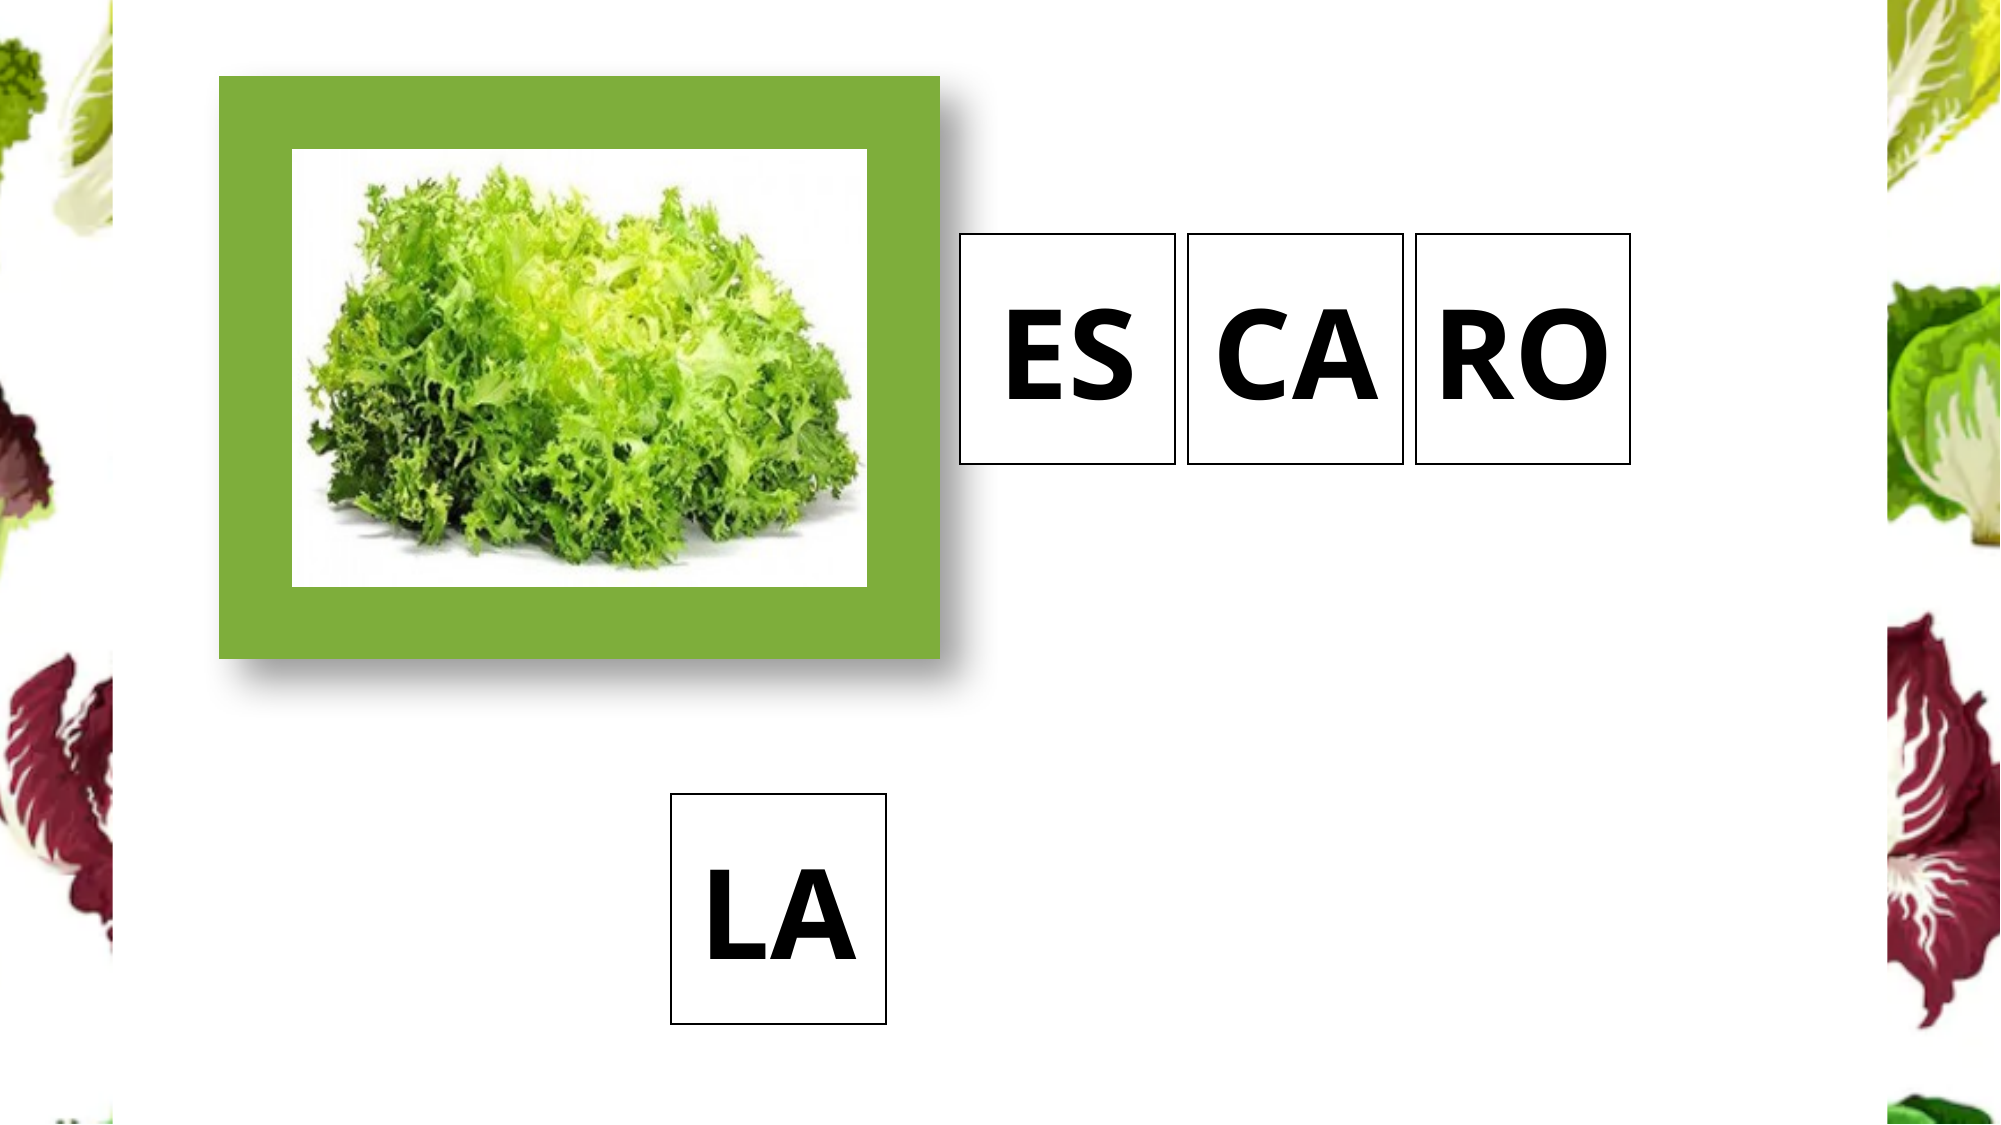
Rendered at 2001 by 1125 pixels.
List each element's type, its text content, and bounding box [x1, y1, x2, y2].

picture [291, 148, 868, 587]
text_box LA [670, 793, 887, 1025]
picture [1887, 0, 2000, 1125]
text_box CA [1187, 233, 1404, 465]
text_box ES [959, 233, 1176, 465]
text_box RO [1415, 233, 1631, 465]
picture [0, 0, 113, 1125]
